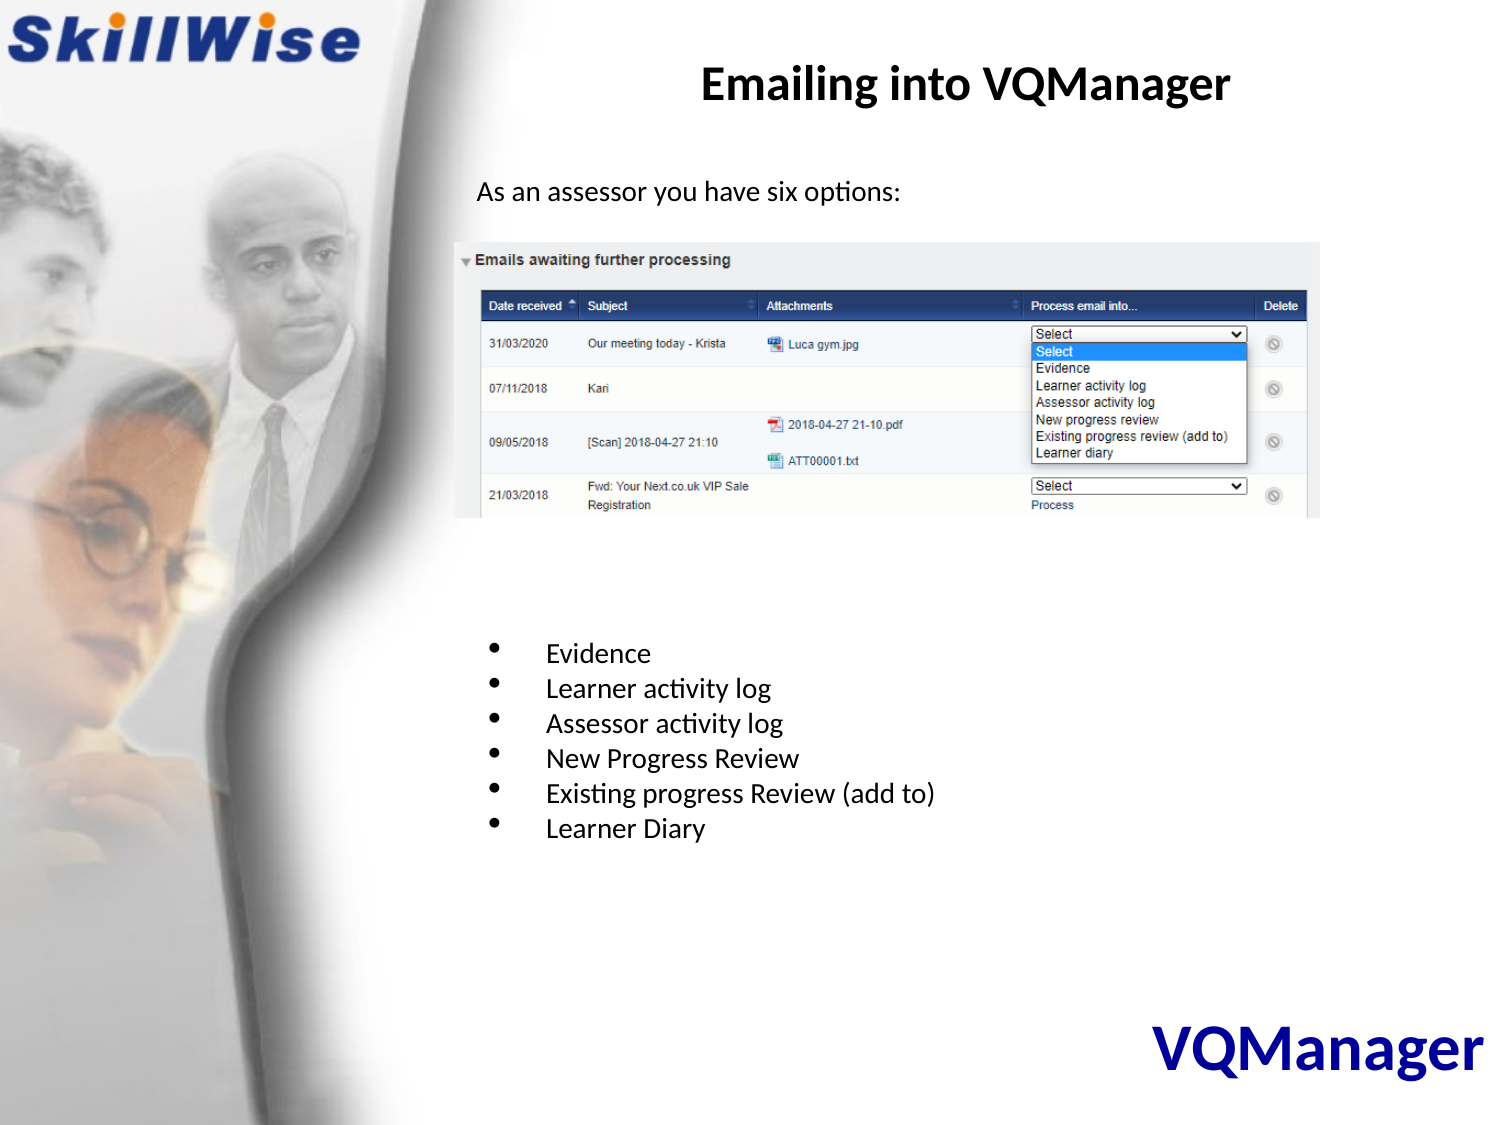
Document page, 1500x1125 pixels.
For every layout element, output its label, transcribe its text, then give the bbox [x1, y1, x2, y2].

list Emailing into VQManager [454, 42, 1479, 718]
picture [0, 0, 1500, 1125]
text_box Evidence Learner activity log Assessor activity log New Progress Review Existing progress Review (add to) Learner Diary [474, 626, 1225, 852]
title VQManager [474, 962, 1500, 1125]
text_box As an assessor you have six options: [461, 165, 917, 215]
